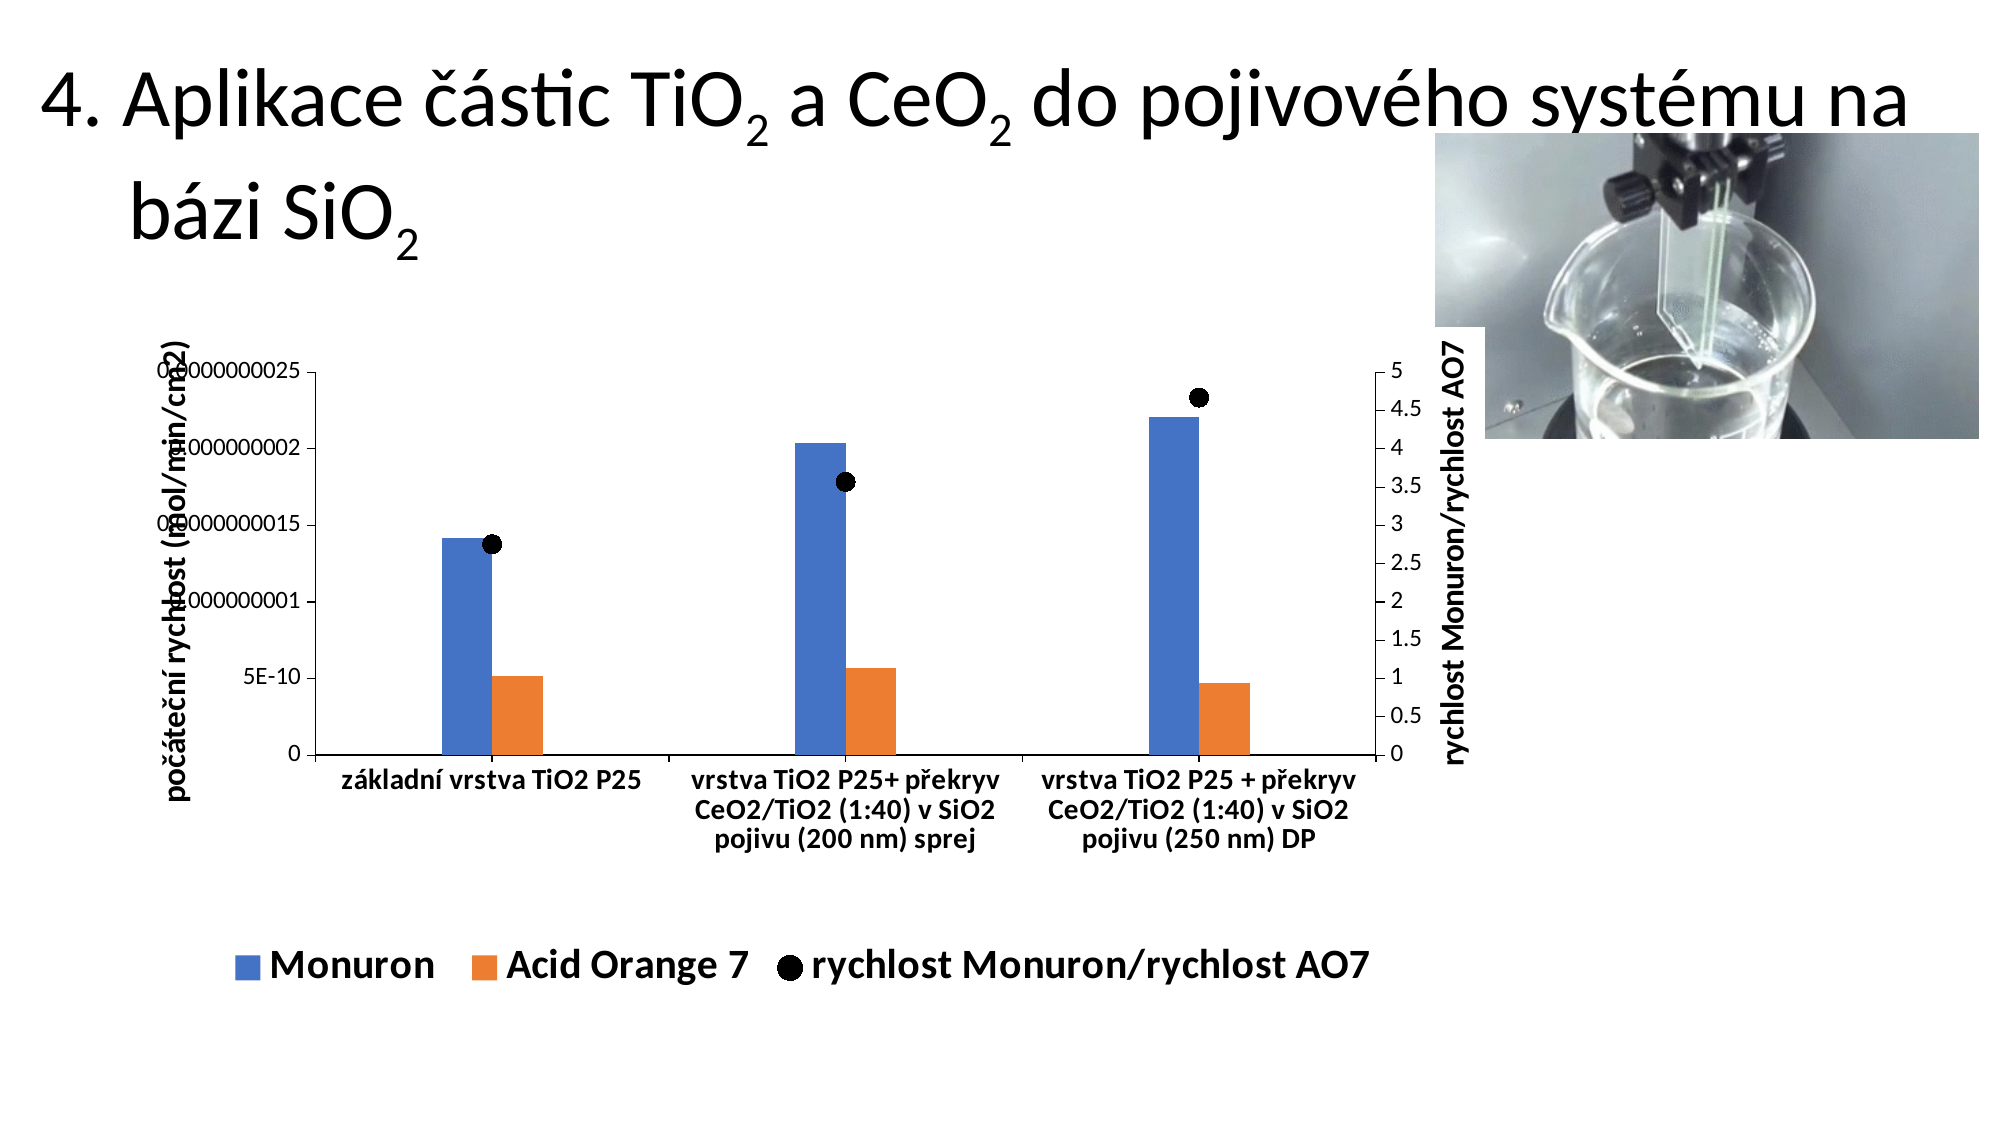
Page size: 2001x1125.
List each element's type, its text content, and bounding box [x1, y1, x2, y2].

chart [107, 327, 1485, 1090]
text_box 4. Aplikace částic TiO2 a CeO2 do pojivového systému na bázi SiO2 [25, 35, 1979, 278]
picture [1435, 133, 1979, 439]
